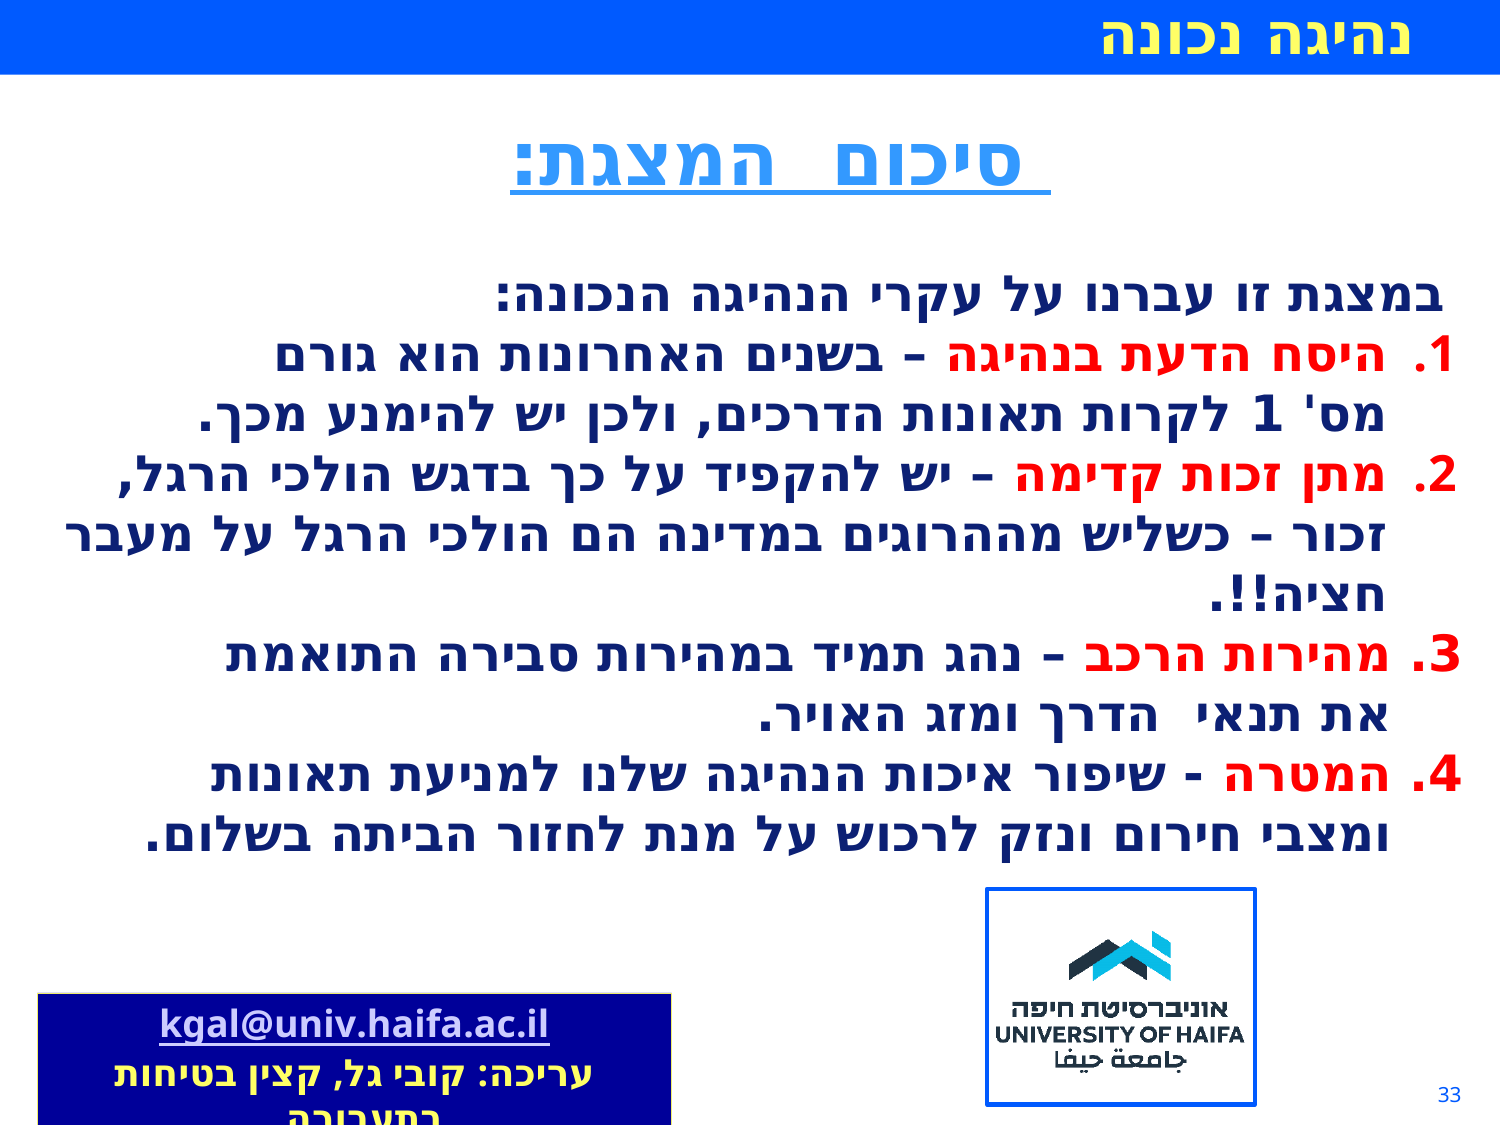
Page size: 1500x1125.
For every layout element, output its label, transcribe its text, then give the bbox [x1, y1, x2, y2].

text_box סיכום המצגת: [99, 119, 1461, 192]
text_box kgal@univ.haifa.ac.il עריכה: קובי גל, קצין בטיחות בתעבורה. [37, 992, 672, 1125]
picture [988, 890, 1253, 1103]
text_box במצגת זו עברנו על עקרי הנהיגה הנכונה: היסח הדעת בנהיגה – בשנים האחרונות הוא גורם מס' 1 לקרות תאונות הדרכים, ולכן יש להימנע מכך. מתן זכות קדימה – יש להקפיד על כך בדגש הולכי הרגל, זכור – כשליש מההרוגים במדינה הם הולכי הרגל על מעבר חציה!!. 3. מהירות הרכב – נהג תמיד במהירות סבירה התואמת את תנאי הדרך ומזג האויר. 4. המטרה - שיפור איכות הנהיגה שלנו למניעת תאונות ומצבי חירום ונזק לרכוש על מנת לחזור הביתה בשלום. [31, 254, 1478, 869]
